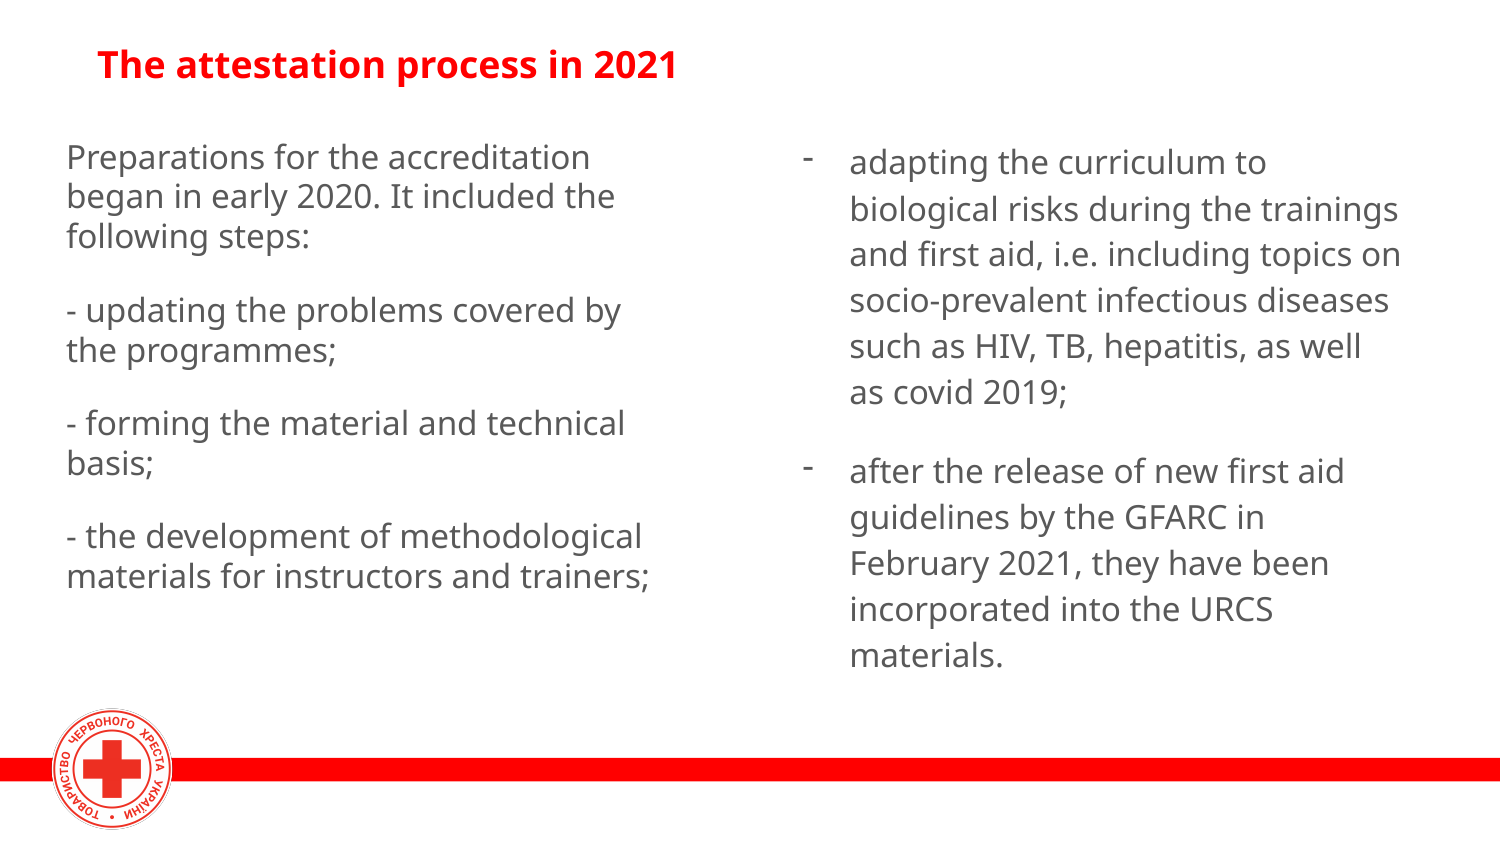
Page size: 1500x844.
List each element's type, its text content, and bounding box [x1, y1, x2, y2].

list adapting the curriculum to biological risks during the trainings and first aid, i.e. including topics on socio-prevalent infectious diseases such as HIV, TB, hepatitis, as well as covid 2019; after the release of new first aid guidelines by the GFARC in February 2021, they have been incorporated into the URCS materials. [787, 120, 1419, 682]
picture [50, 707, 174, 831]
text_box The attestation process in 2021 [82, 26, 1376, 98]
text_box [179, 757, 1500, 782]
list Preparations for the accreditation began in early 2020. It included the following steps: - updating the problems covered by the programmes; - forming the material and technical basis; - the development of methodological materials for instructors and trainers; [51, 120, 682, 682]
text_box [0, 757, 45, 782]
